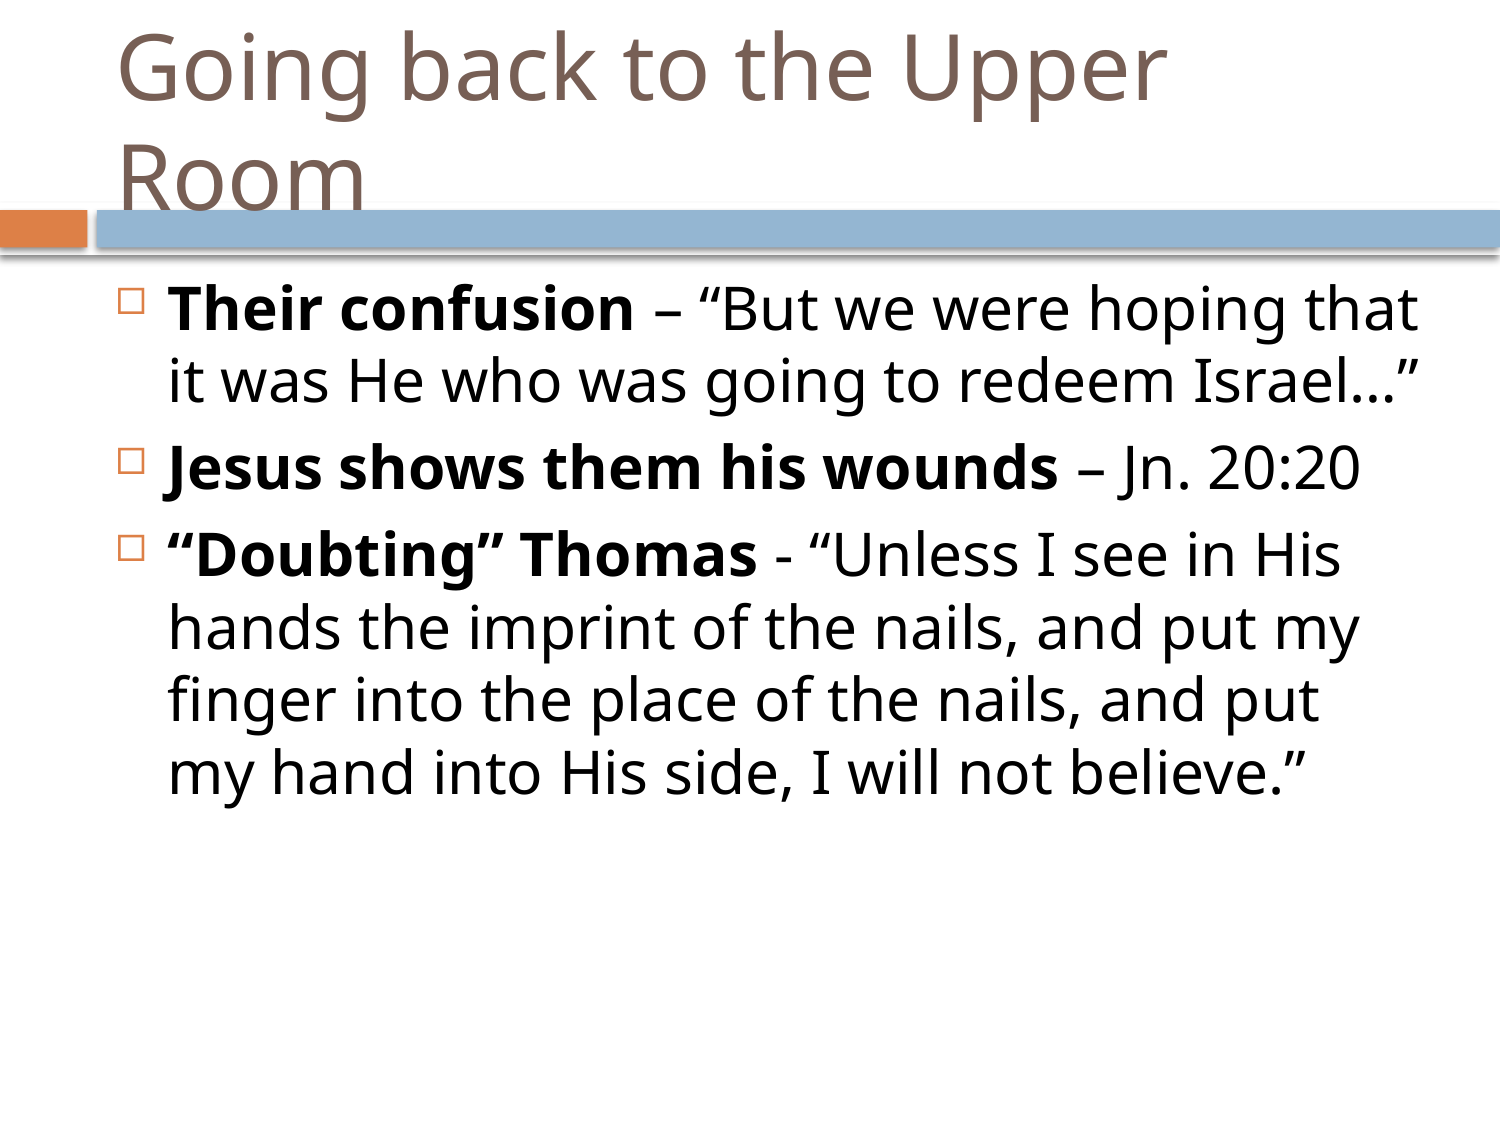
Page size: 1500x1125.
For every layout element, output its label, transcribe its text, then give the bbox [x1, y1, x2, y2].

title Going back to the Upper Room [100, 37, 1438, 200]
list Their confusion – “But we were hoping that it was He who was going to redeem Israel…” Jesus shows them his wounds – Jn. 20:20 “Doubting” Thomas - “Unless I see in His hands the imprint of the nails, and put my finger into the place of the nails, and put my hand into His side, I will not believe.” [100, 262, 1438, 1000]
